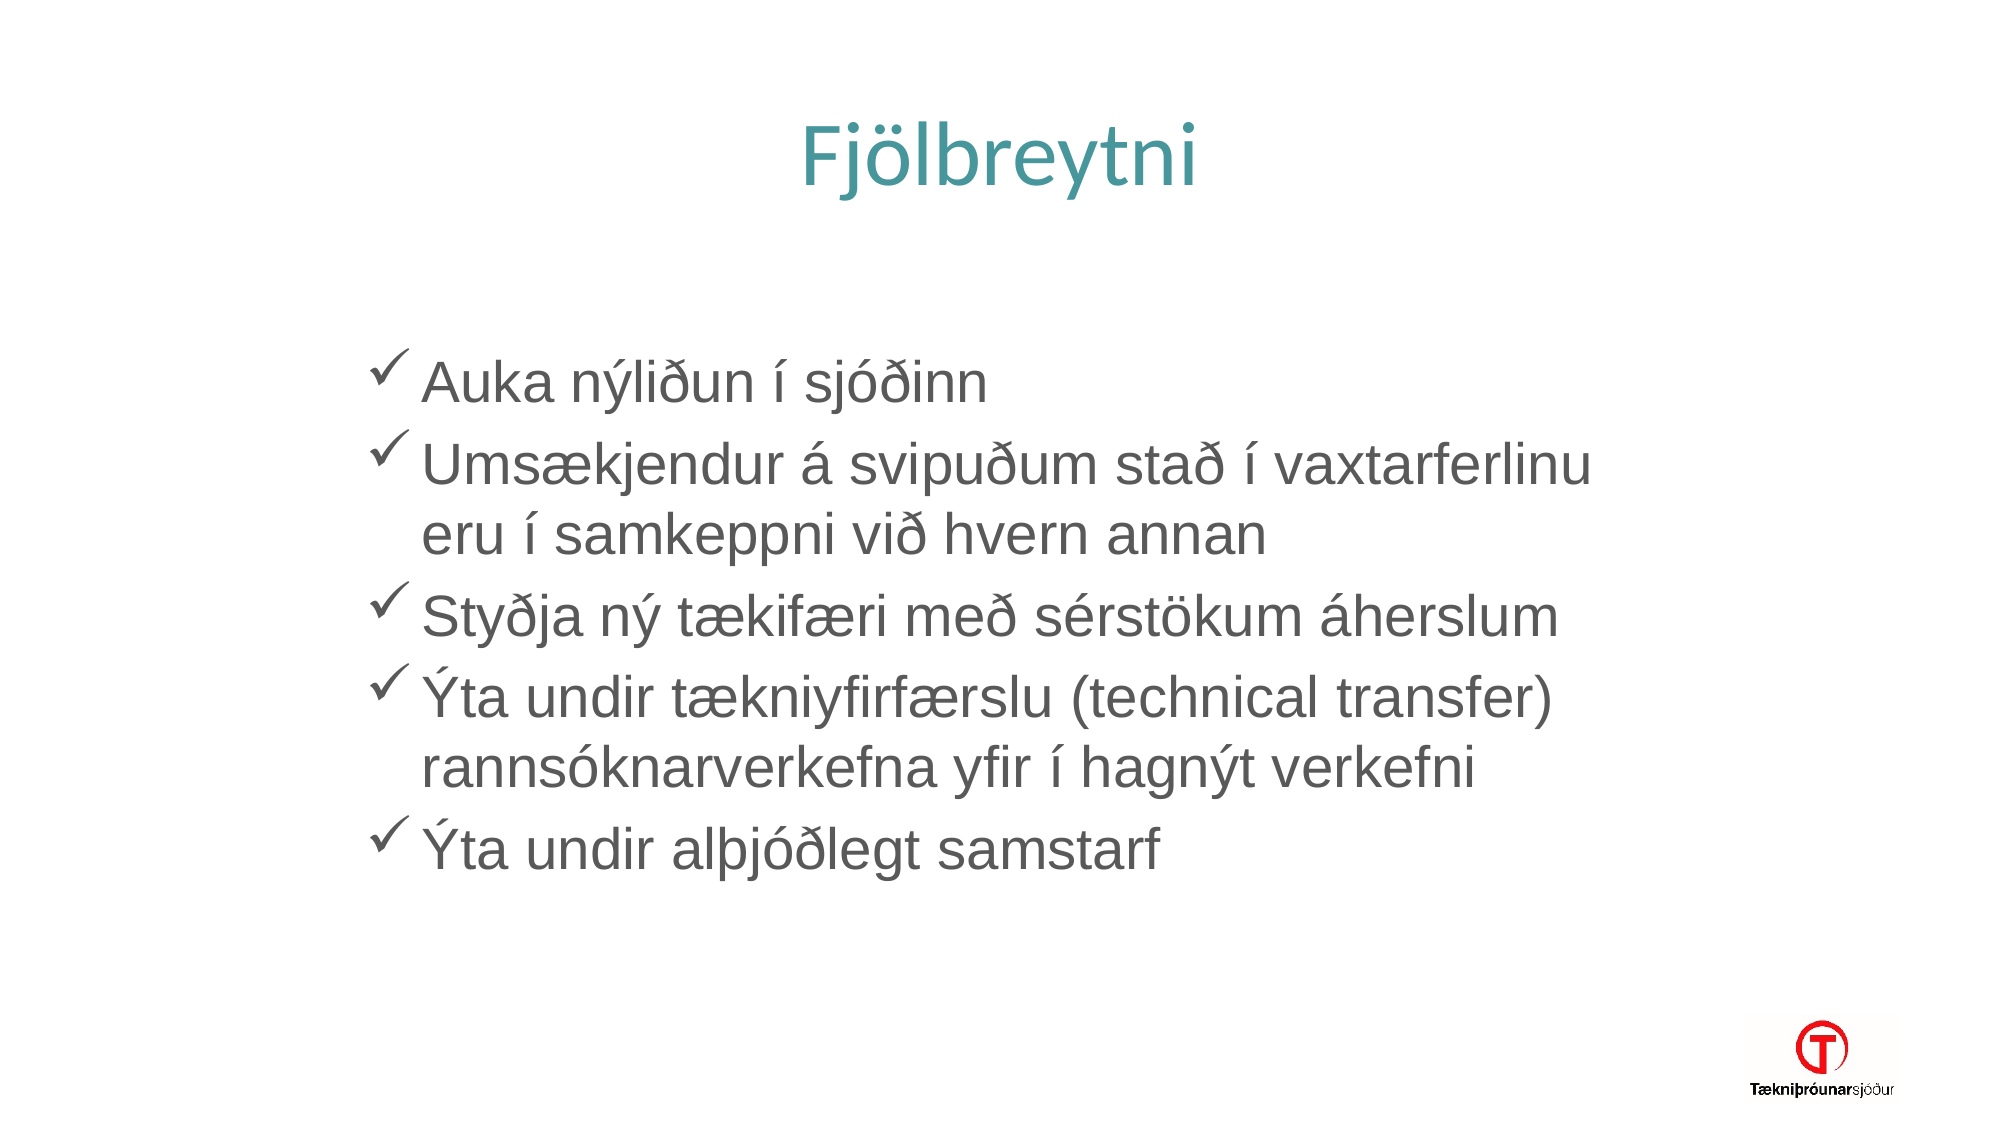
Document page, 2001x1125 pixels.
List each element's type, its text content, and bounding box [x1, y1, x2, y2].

picture [1744, 1014, 1900, 1105]
title Fjölbreytni [98, 52, 1902, 244]
list Auka nýliðun í sjóðinn Umsækjendur á svipuðum stað í vaxtarferlinu eru í samkeppni við hvern annan Styðja ný tækifæri með sérstökum áherslum Ýta undir tækniyfirfærslu (technical transfer) rannsóknarverkefna yfir í hagnýt verkefni Ýta undir alþjóðlegt samstarf [350, 255, 1709, 998]
